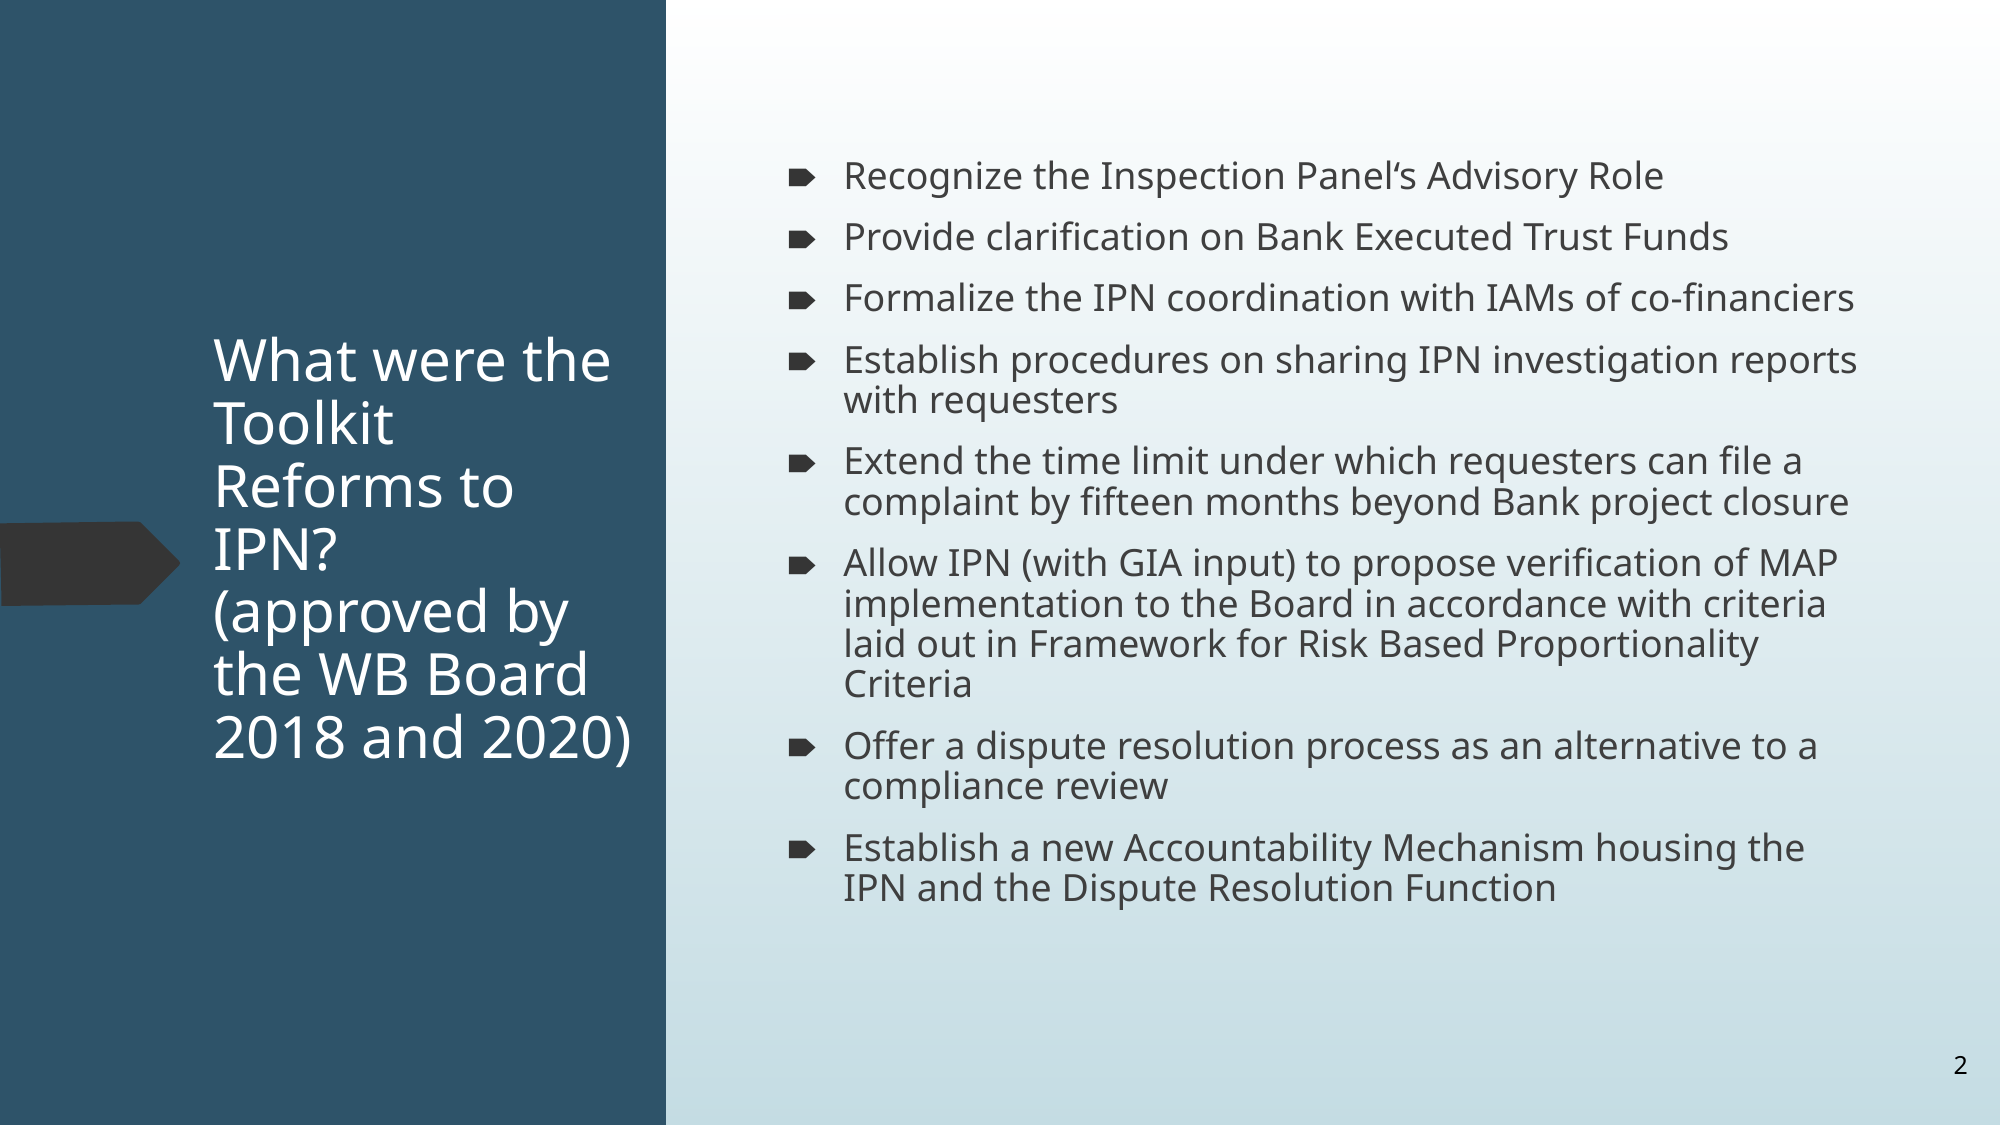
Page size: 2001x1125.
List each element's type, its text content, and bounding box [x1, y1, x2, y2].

text_box 2 [1938, 1042, 1983, 1088]
text_box [0, 521, 181, 606]
list Recognize the Inspection Panel‘s Advisory Role Provide clarification on Bank Executed Trust Funds Formalize the IPN coordination with IAMs of co-financiers Establish procedures on sharing IPN investigation reports with requesters Extend the time limit under which requesters can file a complaint by fifteen months beyond Bank project closure Allow IPN (with GIA input) to propose verification of MAP implementation to the Board in accordance with criteria laid out in Framework for Risk Based Proportionality Criteria Offer a dispute resolution process as an alternative to a compliance review Establish a new Accountability Mechanism housing the IPN and the Dispute Resolution Function [772, 96, 1888, 970]
text_box [786, 0, 2000, 1125]
text_box [0, 0, 666, 1125]
title What were the Toolkit Reforms to IPN? (approved by the WB Board 2018 and 2020) [198, 323, 648, 804]
